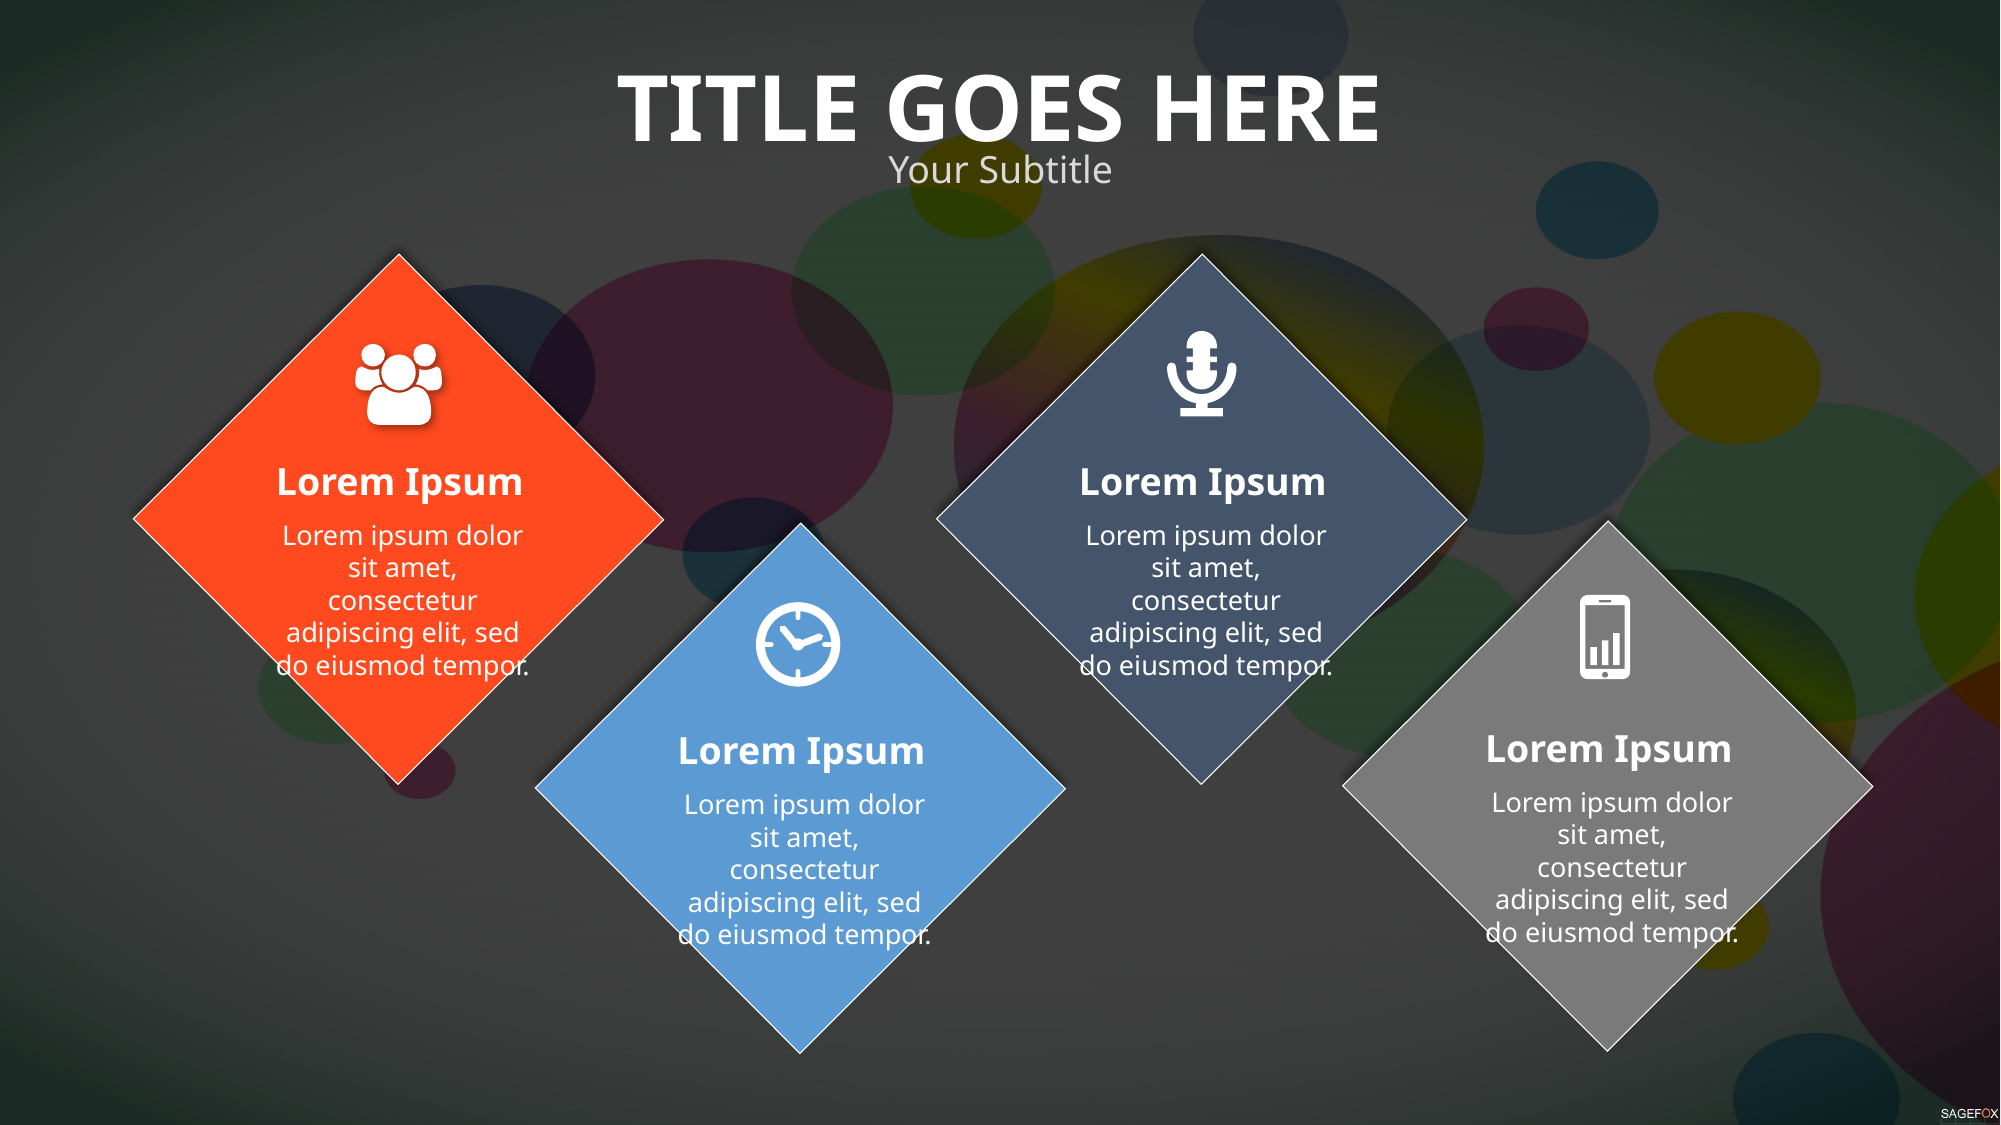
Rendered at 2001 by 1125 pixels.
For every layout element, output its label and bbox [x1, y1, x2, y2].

text_box [1580, 594, 1631, 679]
text_box [651, 719, 952, 927]
text_box [131, 252, 666, 637]
text_box [249, 450, 550, 658]
picture [0, 0, 2001, 1125]
text_box [1489, 929, 1497, 940]
text_box [935, 252, 1469, 637]
text_box [1495, 925, 1736, 1053]
text_box [548, 42, 1452, 199]
text_box [681, 931, 689, 942]
text_box [1052, 450, 1353, 658]
text_box [1167, 330, 1237, 417]
text_box [755, 602, 841, 687]
text_box [688, 927, 929, 1055]
text_box [279, 662, 287, 673]
text_box [1458, 717, 1759, 925]
text_box [1480, 925, 1497, 932]
text_box [270, 658, 287, 665]
text_box [1089, 658, 1330, 786]
text_box [1083, 662, 1091, 673]
text_box [355, 343, 442, 425]
text_box [1073, 658, 1091, 666]
text_box [1341, 519, 1875, 903]
text_box [672, 927, 689, 934]
text_box [533, 521, 1067, 906]
text_box [286, 658, 527, 786]
